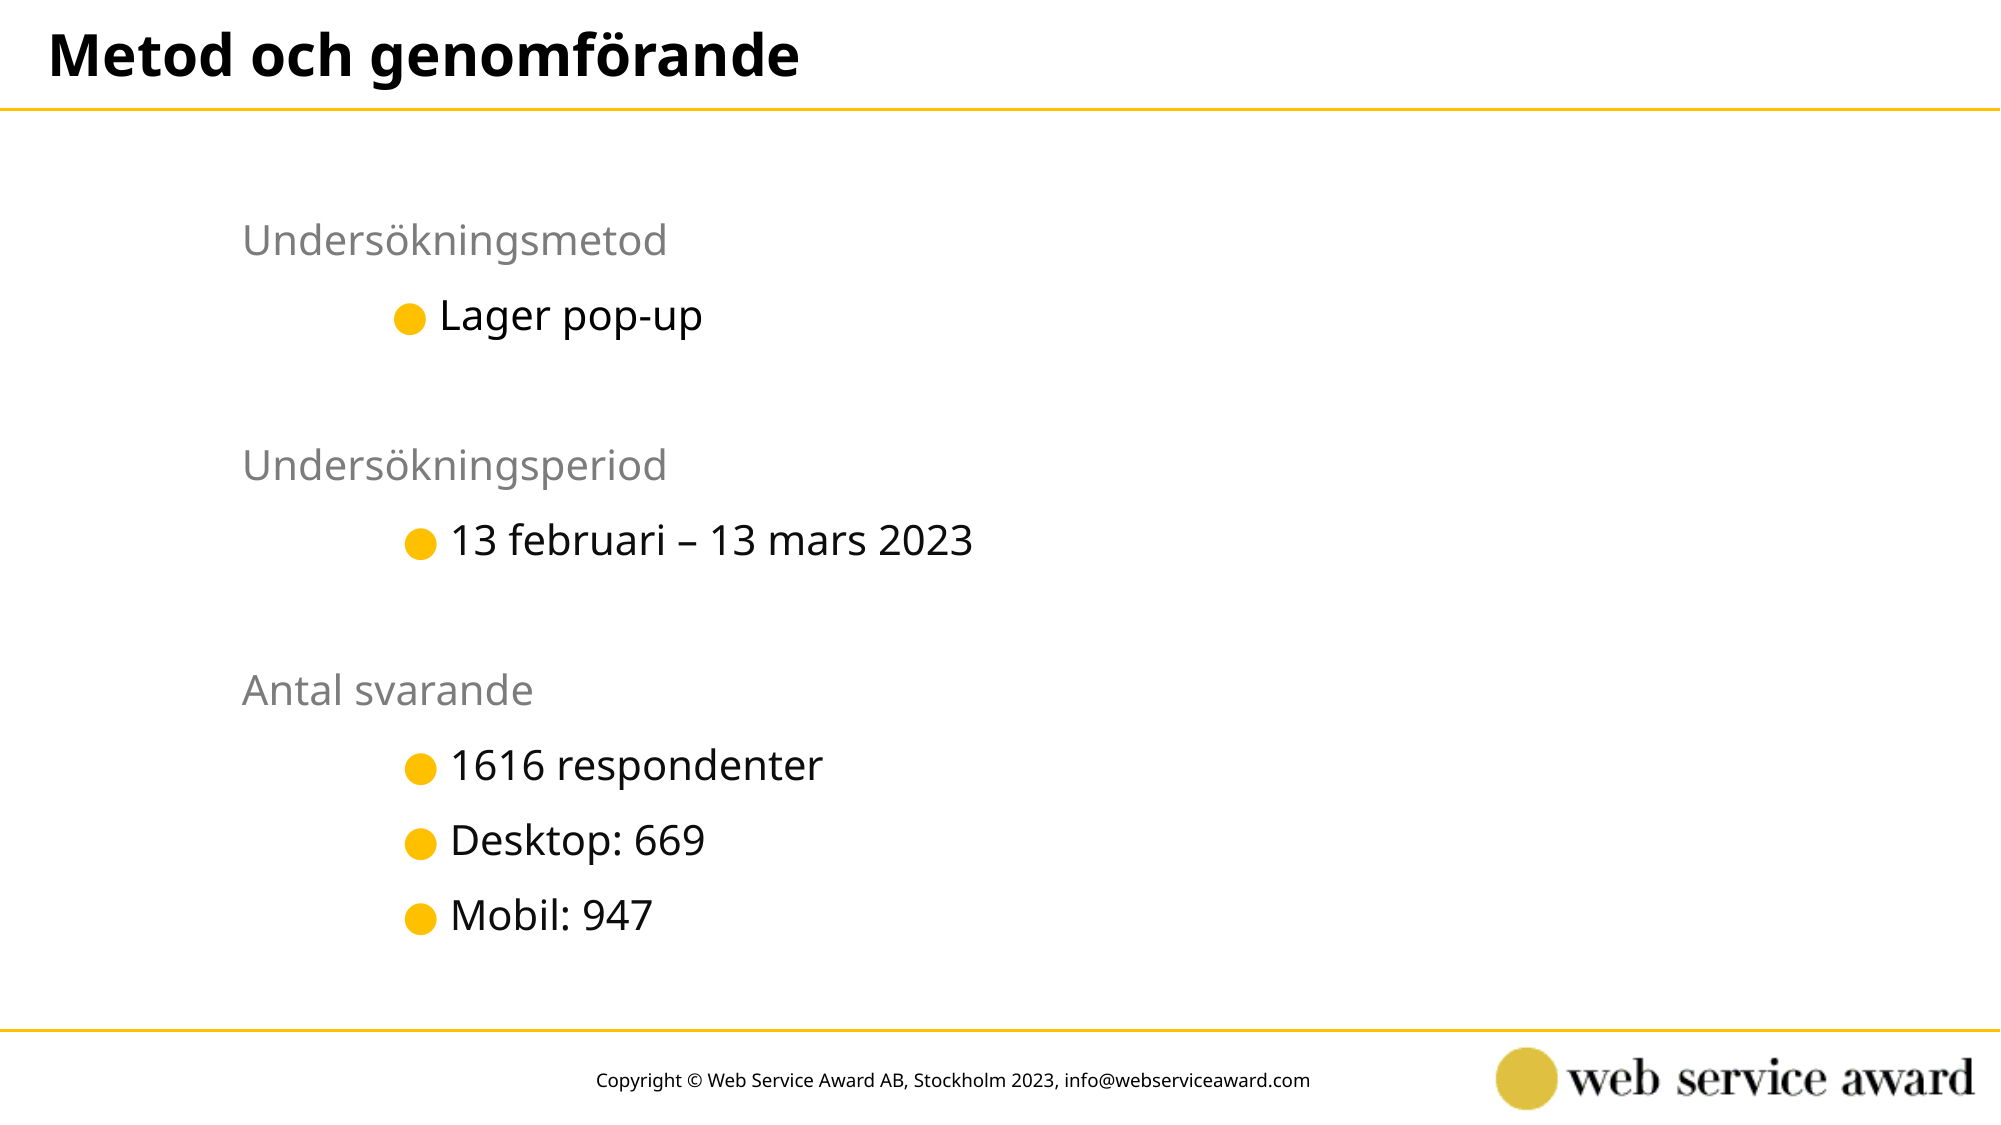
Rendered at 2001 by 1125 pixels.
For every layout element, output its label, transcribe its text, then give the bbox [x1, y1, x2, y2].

text_box Metod och genomförande [32, 10, 1968, 96]
picture [1475, 1034, 2000, 1125]
text_box Undersökningsmetod ● Lager pop-up Undersökningsperiod ● 13 februari – 13 mars 2023 Antal svarande ● 1616 respondenter ● Desktop: 669 ● Mobil: 947 [227, 181, 1784, 947]
